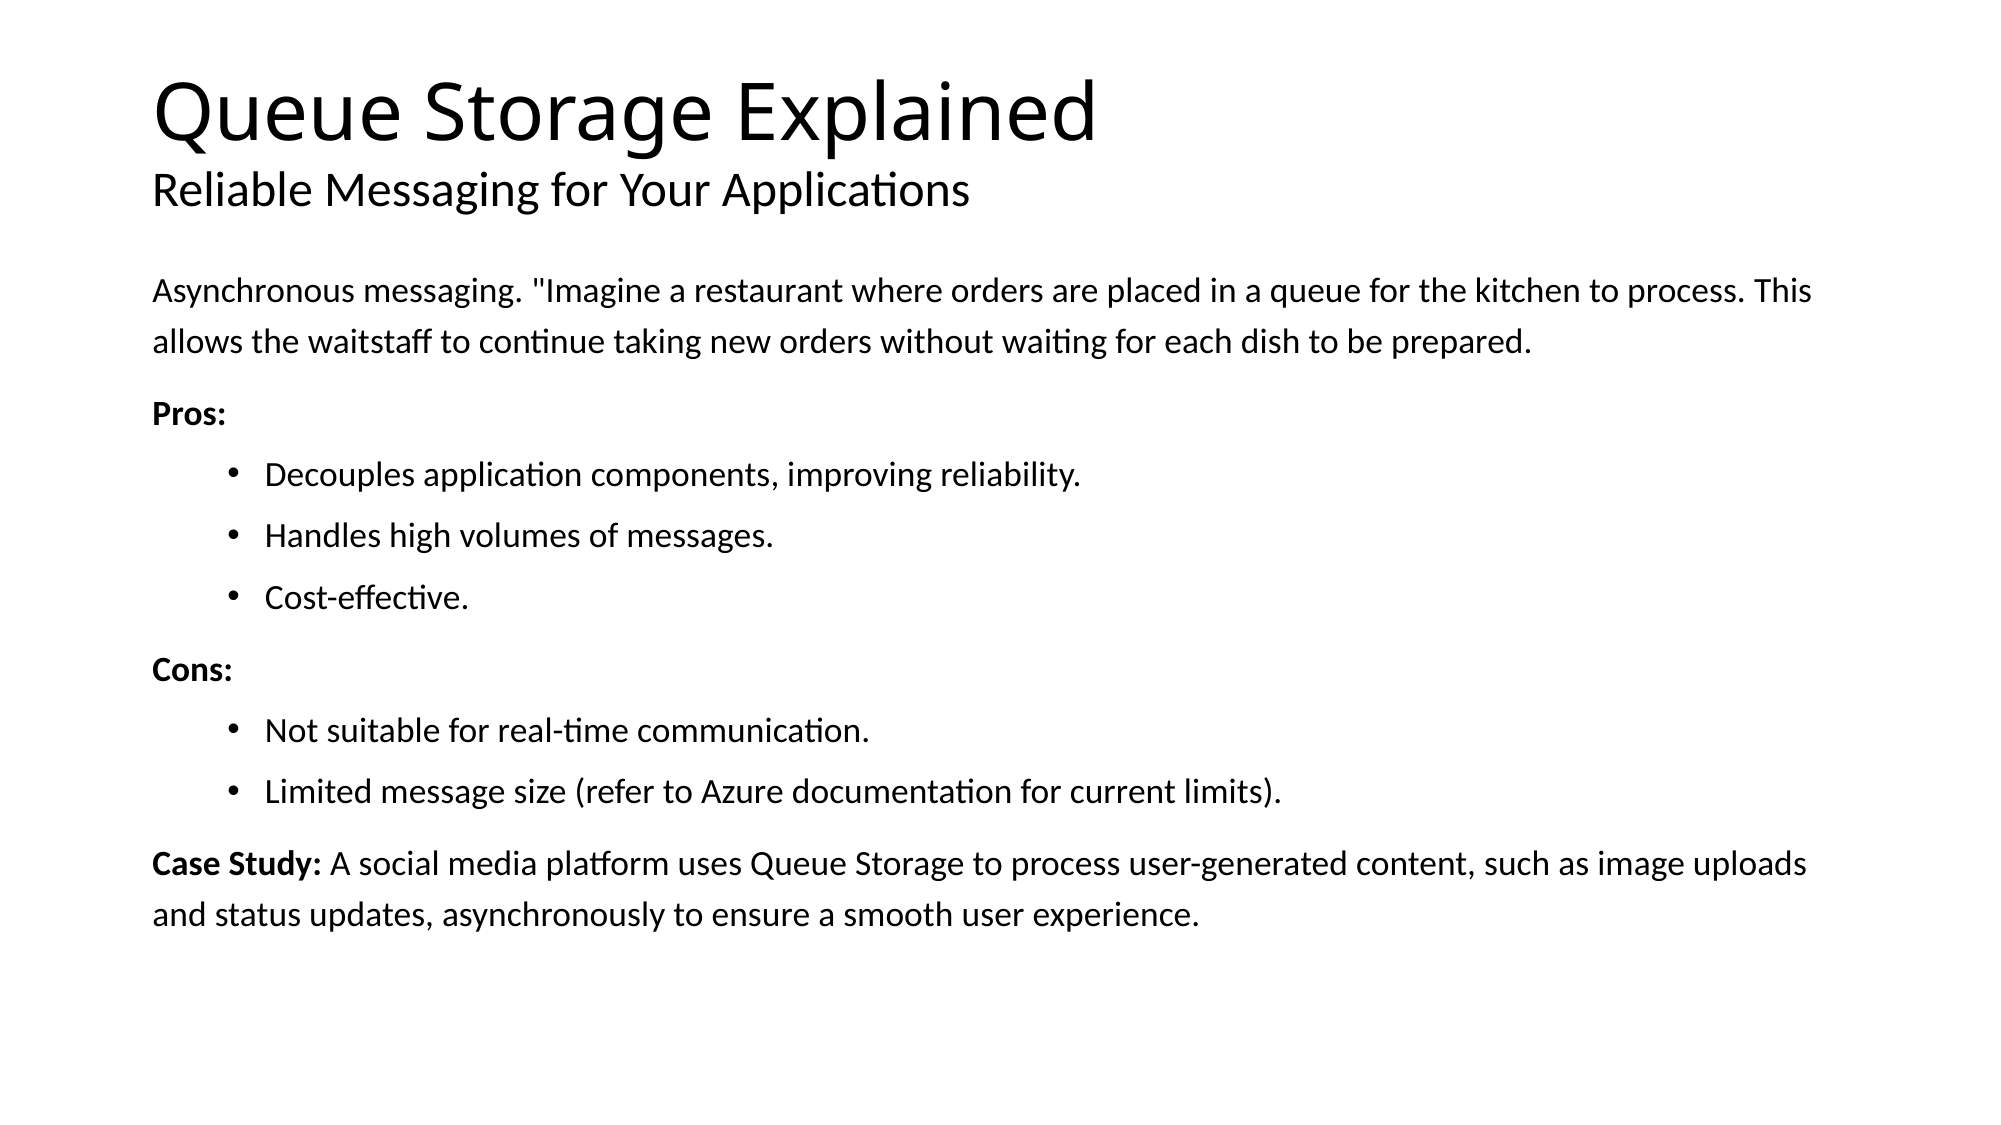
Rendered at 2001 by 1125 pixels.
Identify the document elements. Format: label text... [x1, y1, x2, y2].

title Queue Storage Explained [137, 64, 1863, 149]
text_box Reliable Messaging for Your Applications [137, 149, 1910, 224]
list Asynchronous messaging. "Imagine a restaurant where orders are placed in a queue for the kitchen to process. This allows the waitstaff to continue taking new orders without waiting for each dish to be prepared. Pros: Decouples application components, improving reliability. Handles high volumes of messages. Cost-effective. Cons: Not suitable for real-time communication. Limited message size (refer to Azure documentation for current limits). Case Study: A social media platform uses Queue Storage to process user-generated content, such as image uploads and status updates, asynchronously to ensure a smooth user experience. [137, 250, 1863, 1038]
